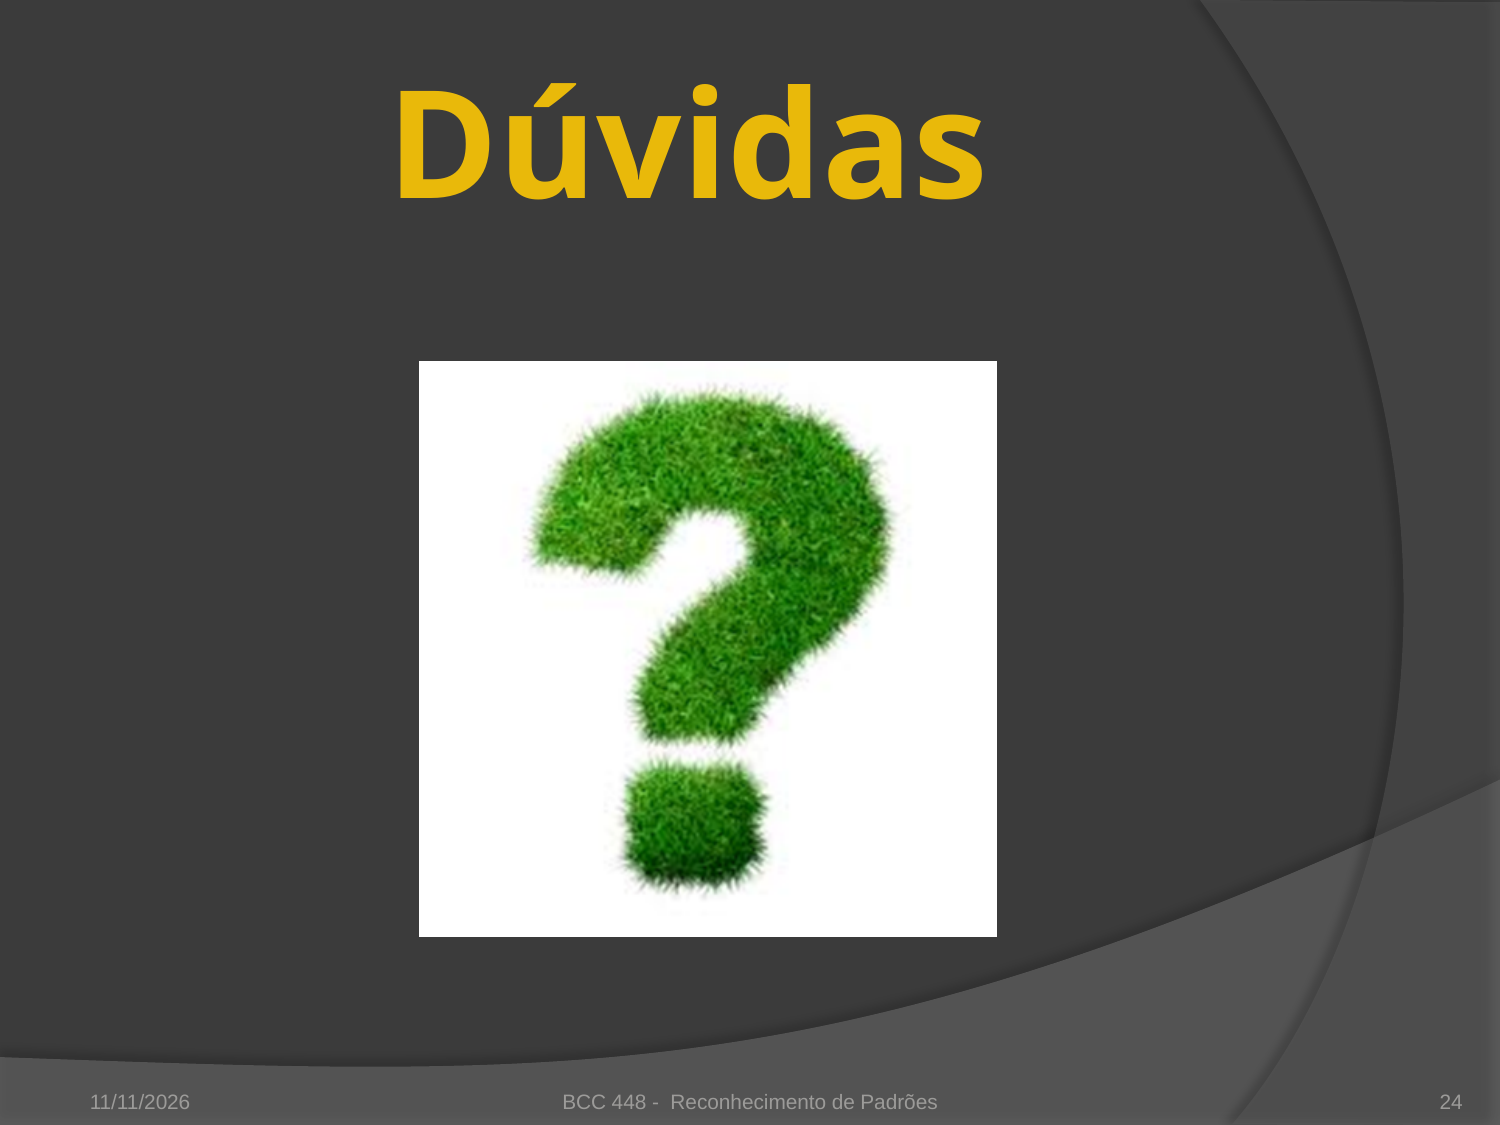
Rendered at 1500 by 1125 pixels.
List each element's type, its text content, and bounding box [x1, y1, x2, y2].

title Dúvidas [75, 45, 1300, 233]
picture [418, 361, 997, 937]
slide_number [75, 1053, 425, 1114]
footer BCC 448 - Reconhecimento de Padrões [512, 1053, 988, 1114]
slide_number 24 [1337, 1053, 1463, 1114]
